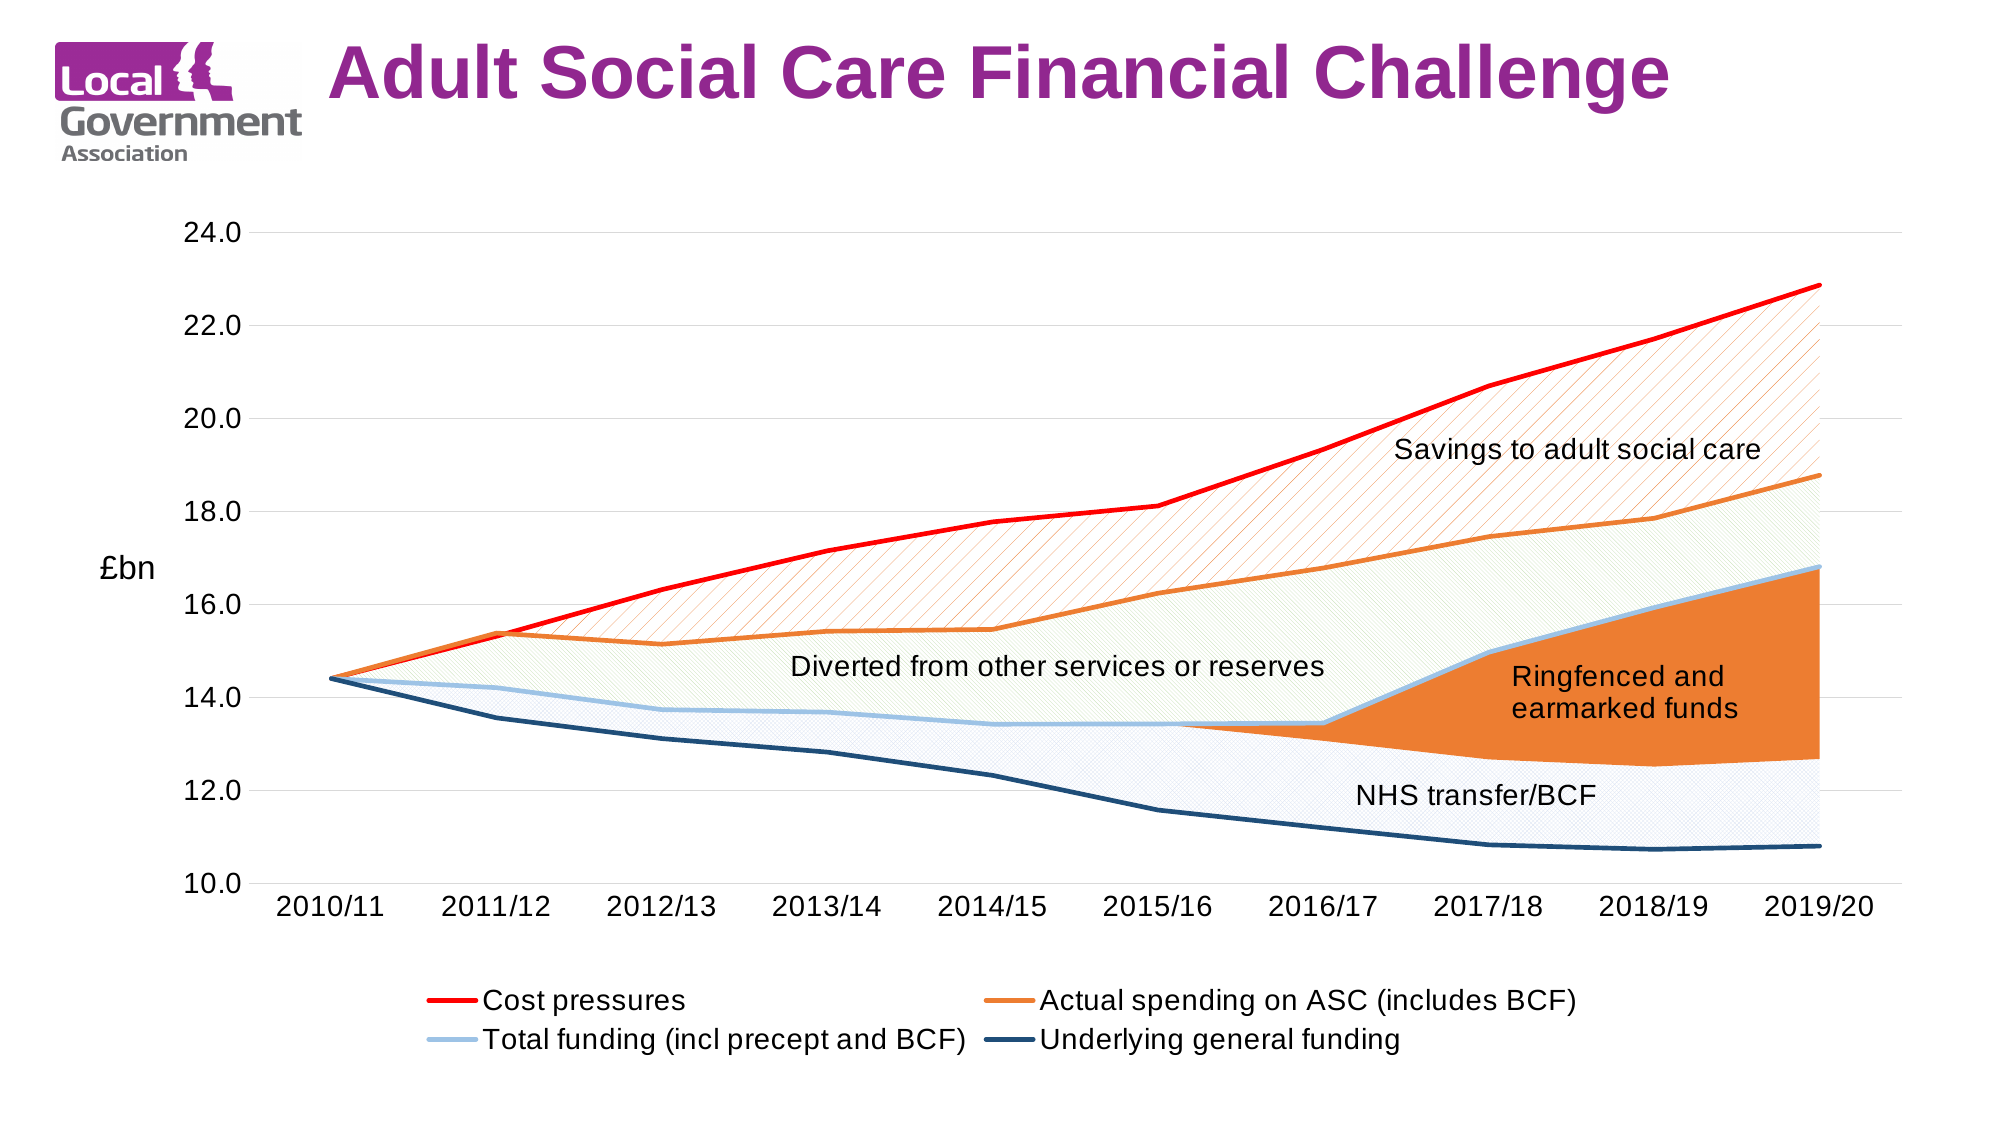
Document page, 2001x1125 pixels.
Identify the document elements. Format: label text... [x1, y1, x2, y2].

chart [60, 139, 1946, 1062]
picture [55, 42, 102, 161]
title Adult Social Care Financial Challenge [102, 0, 1898, 138]
